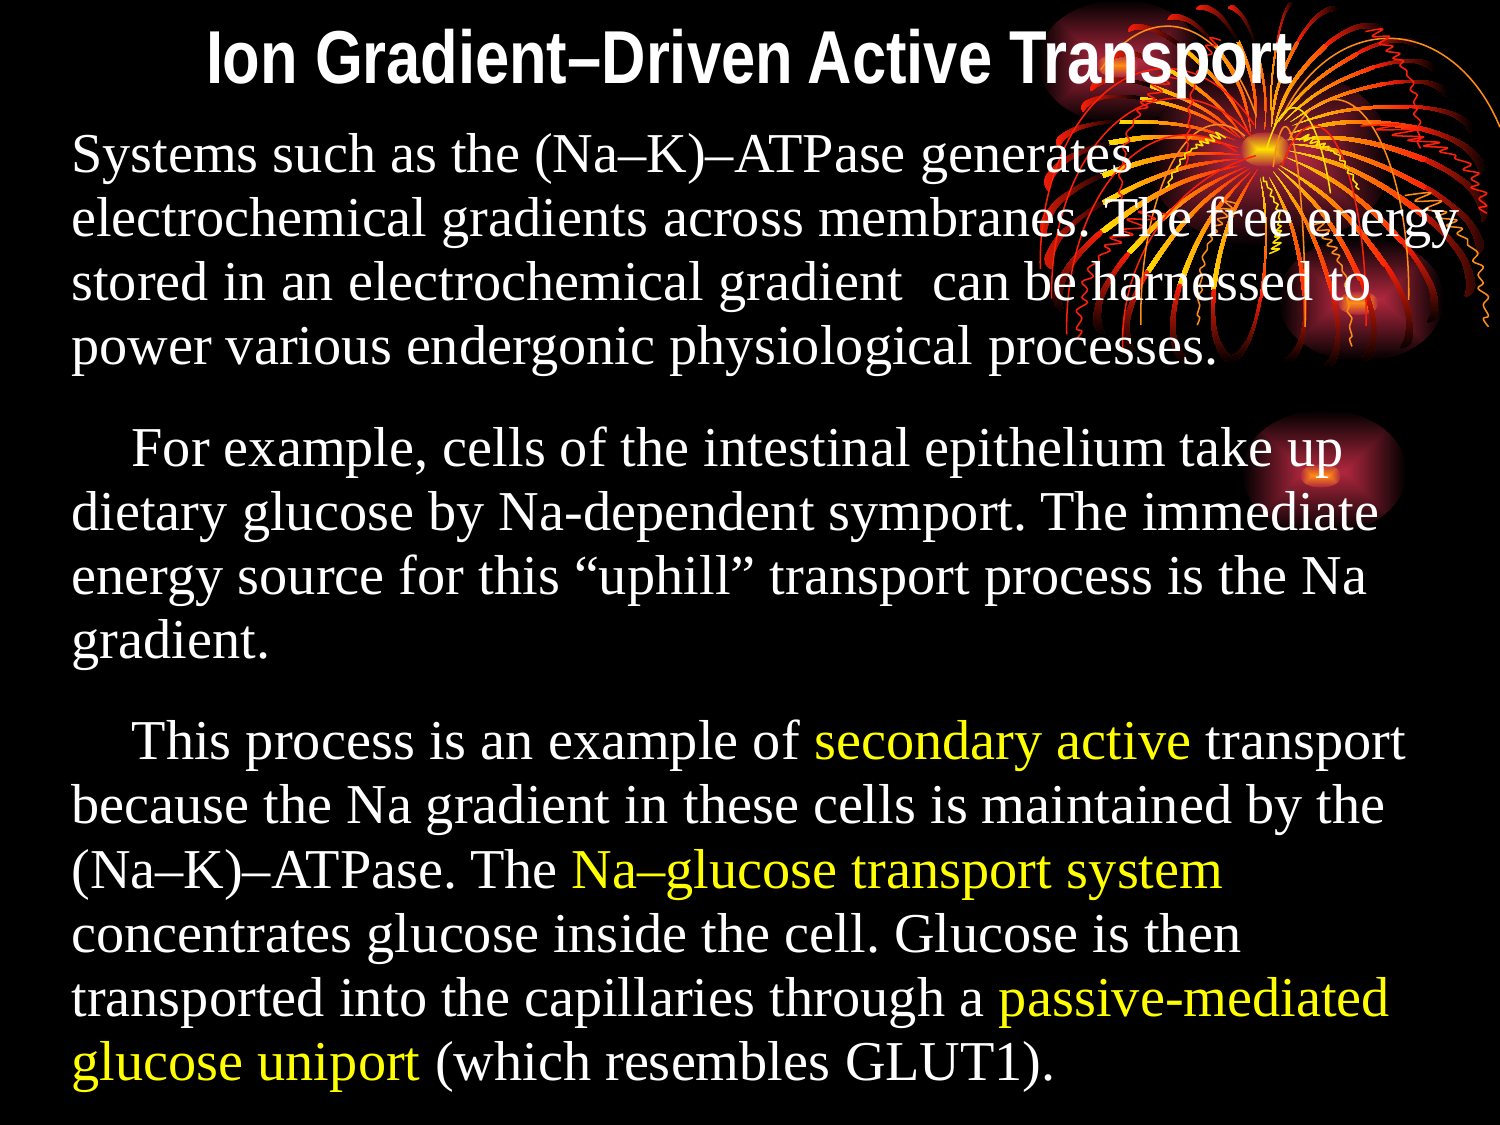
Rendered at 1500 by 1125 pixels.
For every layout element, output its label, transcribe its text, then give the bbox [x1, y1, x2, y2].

list Systems such as the (Na–K)–ATPase generates electrochemical gradients across membranes. The free energy stored in an electrochemical gradient can be harnessed to power various endergonic physiological processes. For example, cells of the intestinal epithelium take up dietary glucose by Na-dependent symport. The immediate energy source for this “uphill” transport process is the Na gradient. This process is an example of secondary active transport because the Na gradient in these cells is maintained by the (Na–K)–ATPase. The Na–glucose transport system concentrates glucose inside the cell. Glucose is then transported into the capillaries through a passive-mediated glucose uniport (which resembles GLUT1). [0, 113, 1500, 1125]
title Ion Gradient–Driven Active Transport [112, 7, 1388, 113]
